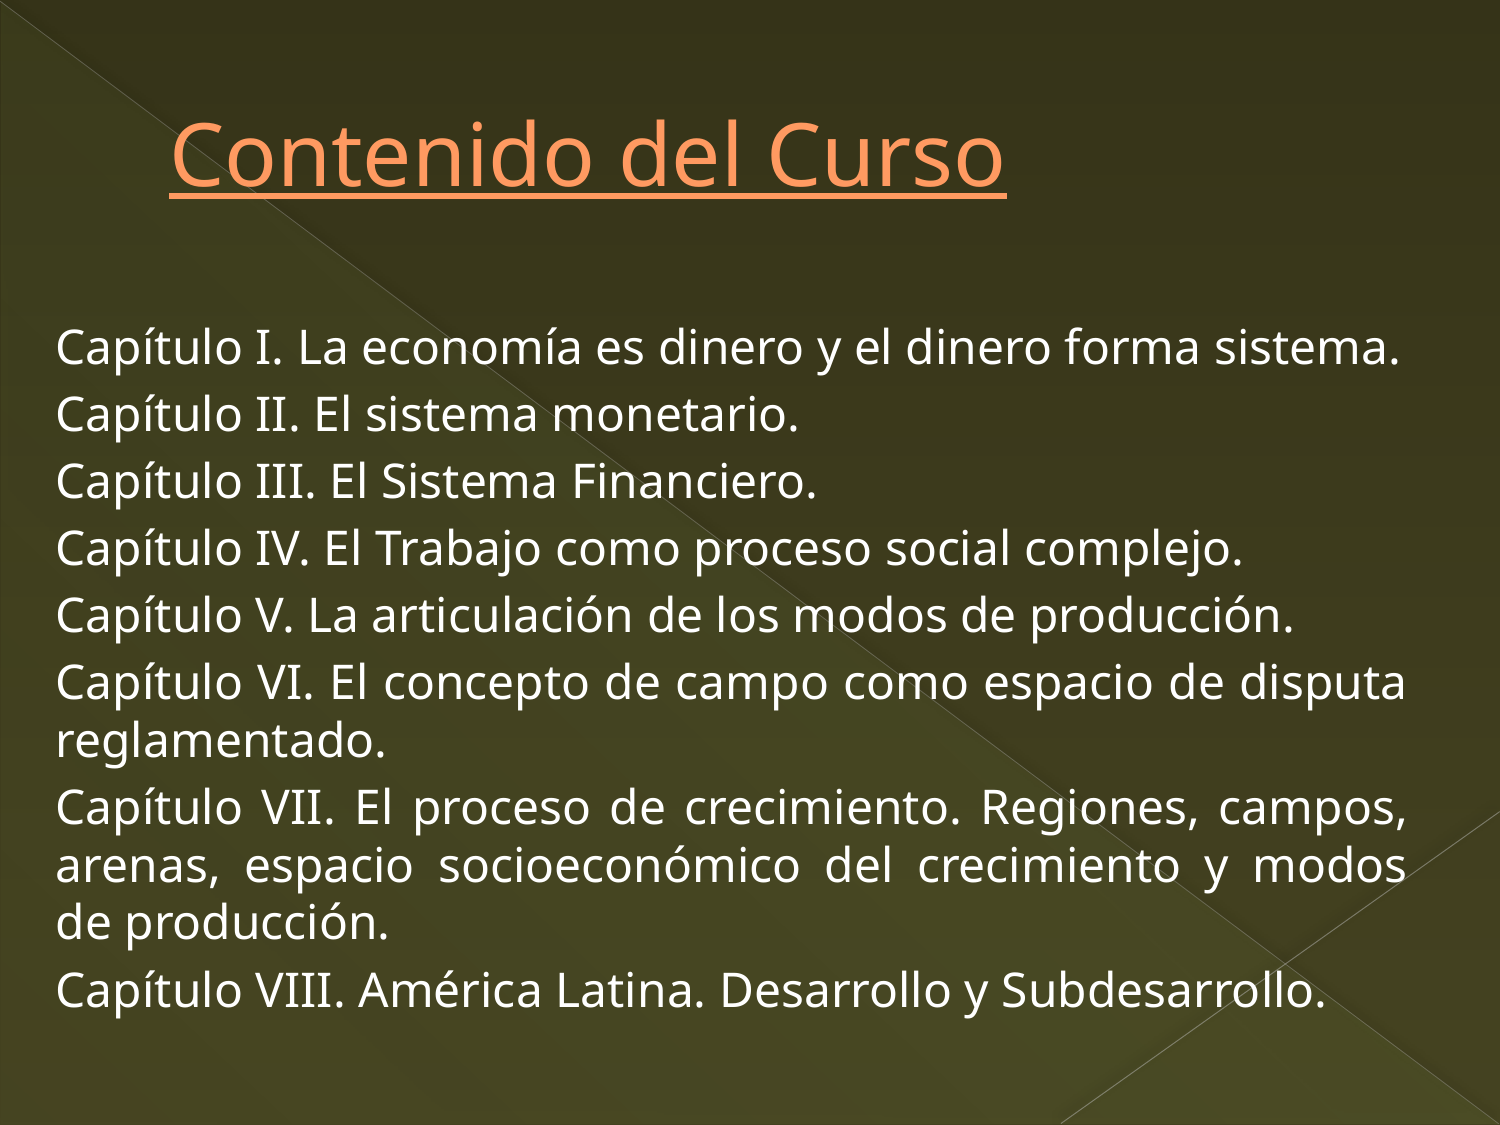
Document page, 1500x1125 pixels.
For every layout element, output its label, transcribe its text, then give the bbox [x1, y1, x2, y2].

list Capítulo I. La economía es dinero y el dinero forma sistema. Capítulo II. El sistema monetario. Capítulo III. El Sistema Financiero. Capítulo IV. El Trabajo como proceso social complejo. Capítulo V. La articulación de los modos de producción. Capítulo VI. El concepto de campo como espacio de disputa reglamentado. Capítulo VII. El proceso de crecimiento. Regiones, campos, arenas, espacio socioeconómico del crecimiento y modos de producción. Capítulo VIII. América Latina. Desarrollo y Subdesarrollo. [29, 308, 1425, 1059]
title Contenido del Curso [75, 43, 1425, 274]
